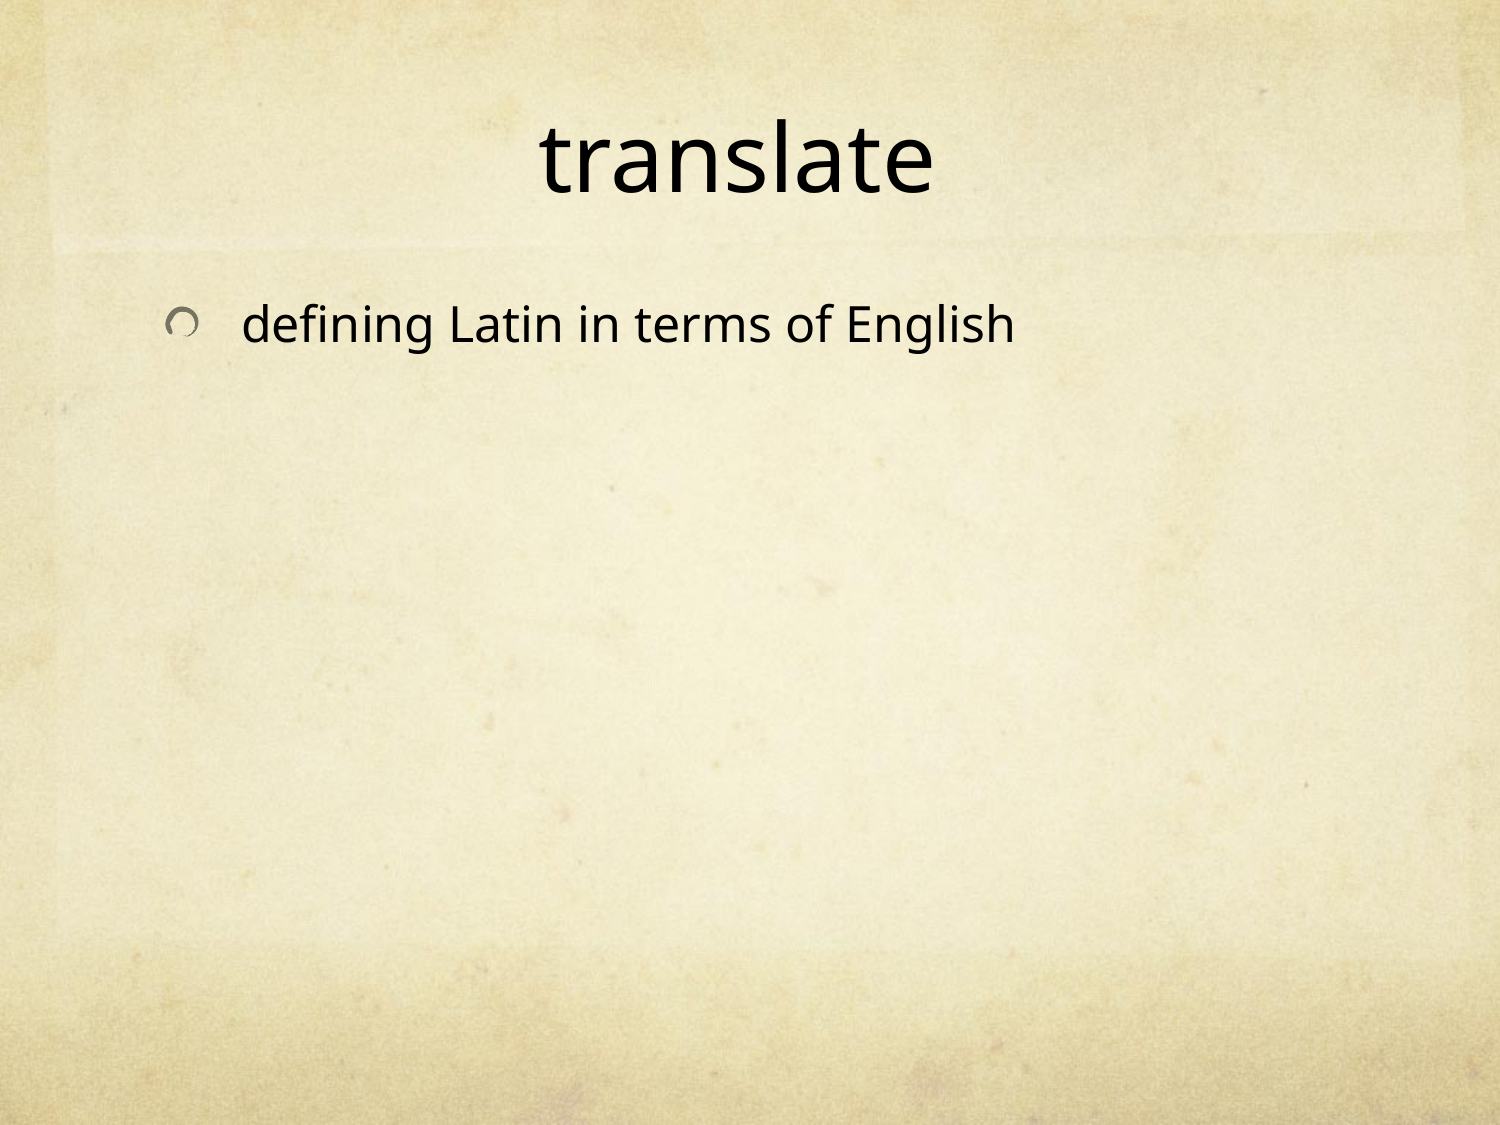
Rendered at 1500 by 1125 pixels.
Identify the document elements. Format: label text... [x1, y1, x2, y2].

title translate [150, 82, 1350, 225]
picture [0, 0, 1500, 1125]
list defining Latin in terms of English [150, 284, 1350, 950]
